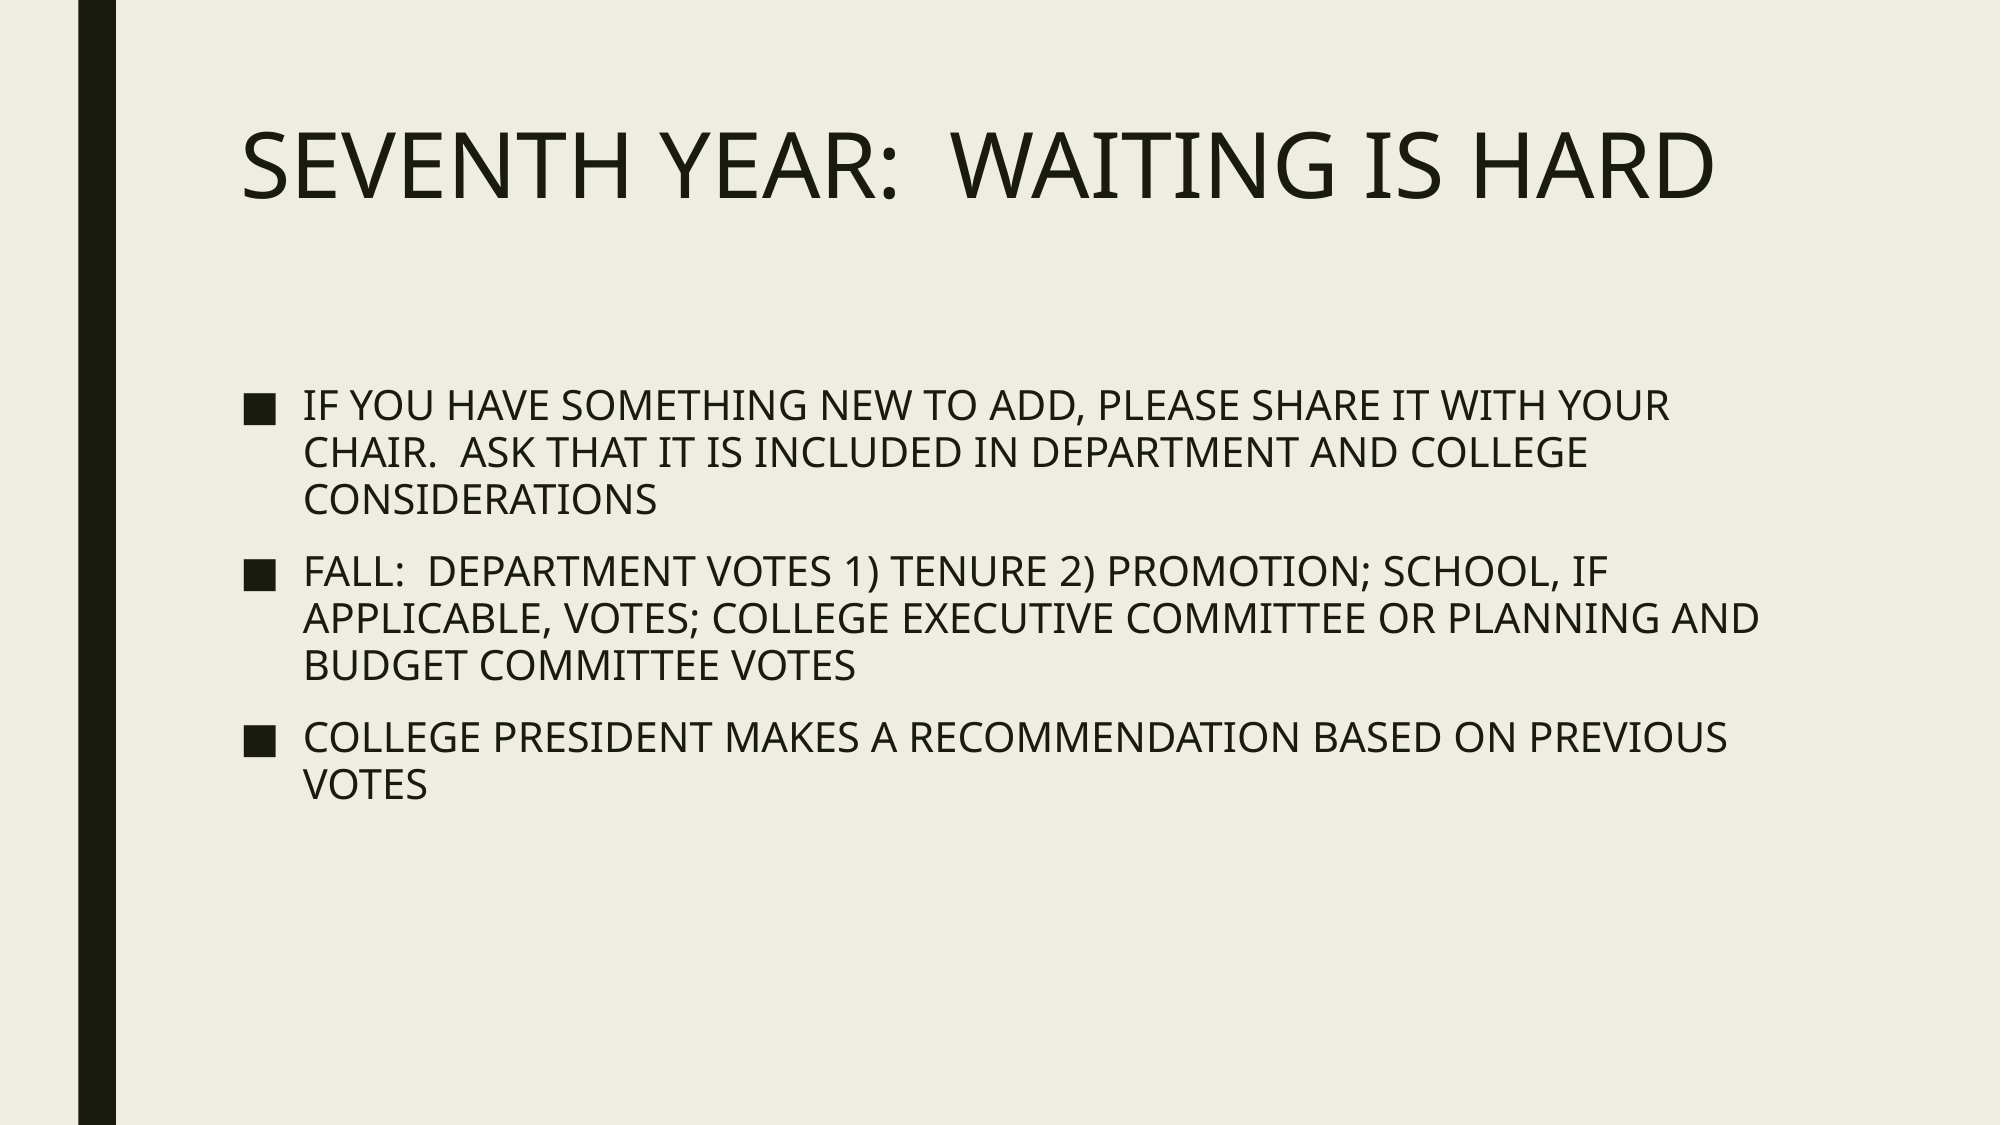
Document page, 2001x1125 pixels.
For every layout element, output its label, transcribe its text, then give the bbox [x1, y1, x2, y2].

list IF YOU HAVE SOMETHING NEW TO ADD, PLEASE SHARE IT WITH YOUR CHAIR. ASK THAT IT IS INCLUDED IN DEPARTMENT AND COLLEGE CONSIDERATIONS FALL: DEPARTMENT VOTES 1) TENURE 2) PROMOTION; SCHOOL, IF APPLICABLE, VOTES; COLLEGE EXECUTIVE COMMITTEE OR PLANNING AND BUDGET COMMITTEE VOTES COLLEGE PRESIDENT MAKES A RECOMMENDATION BASED ON PREVIOUS VOTES [225, 375, 1800, 963]
title SEVENTH YEAR: WAITING IS HARD [225, 112, 1800, 357]
